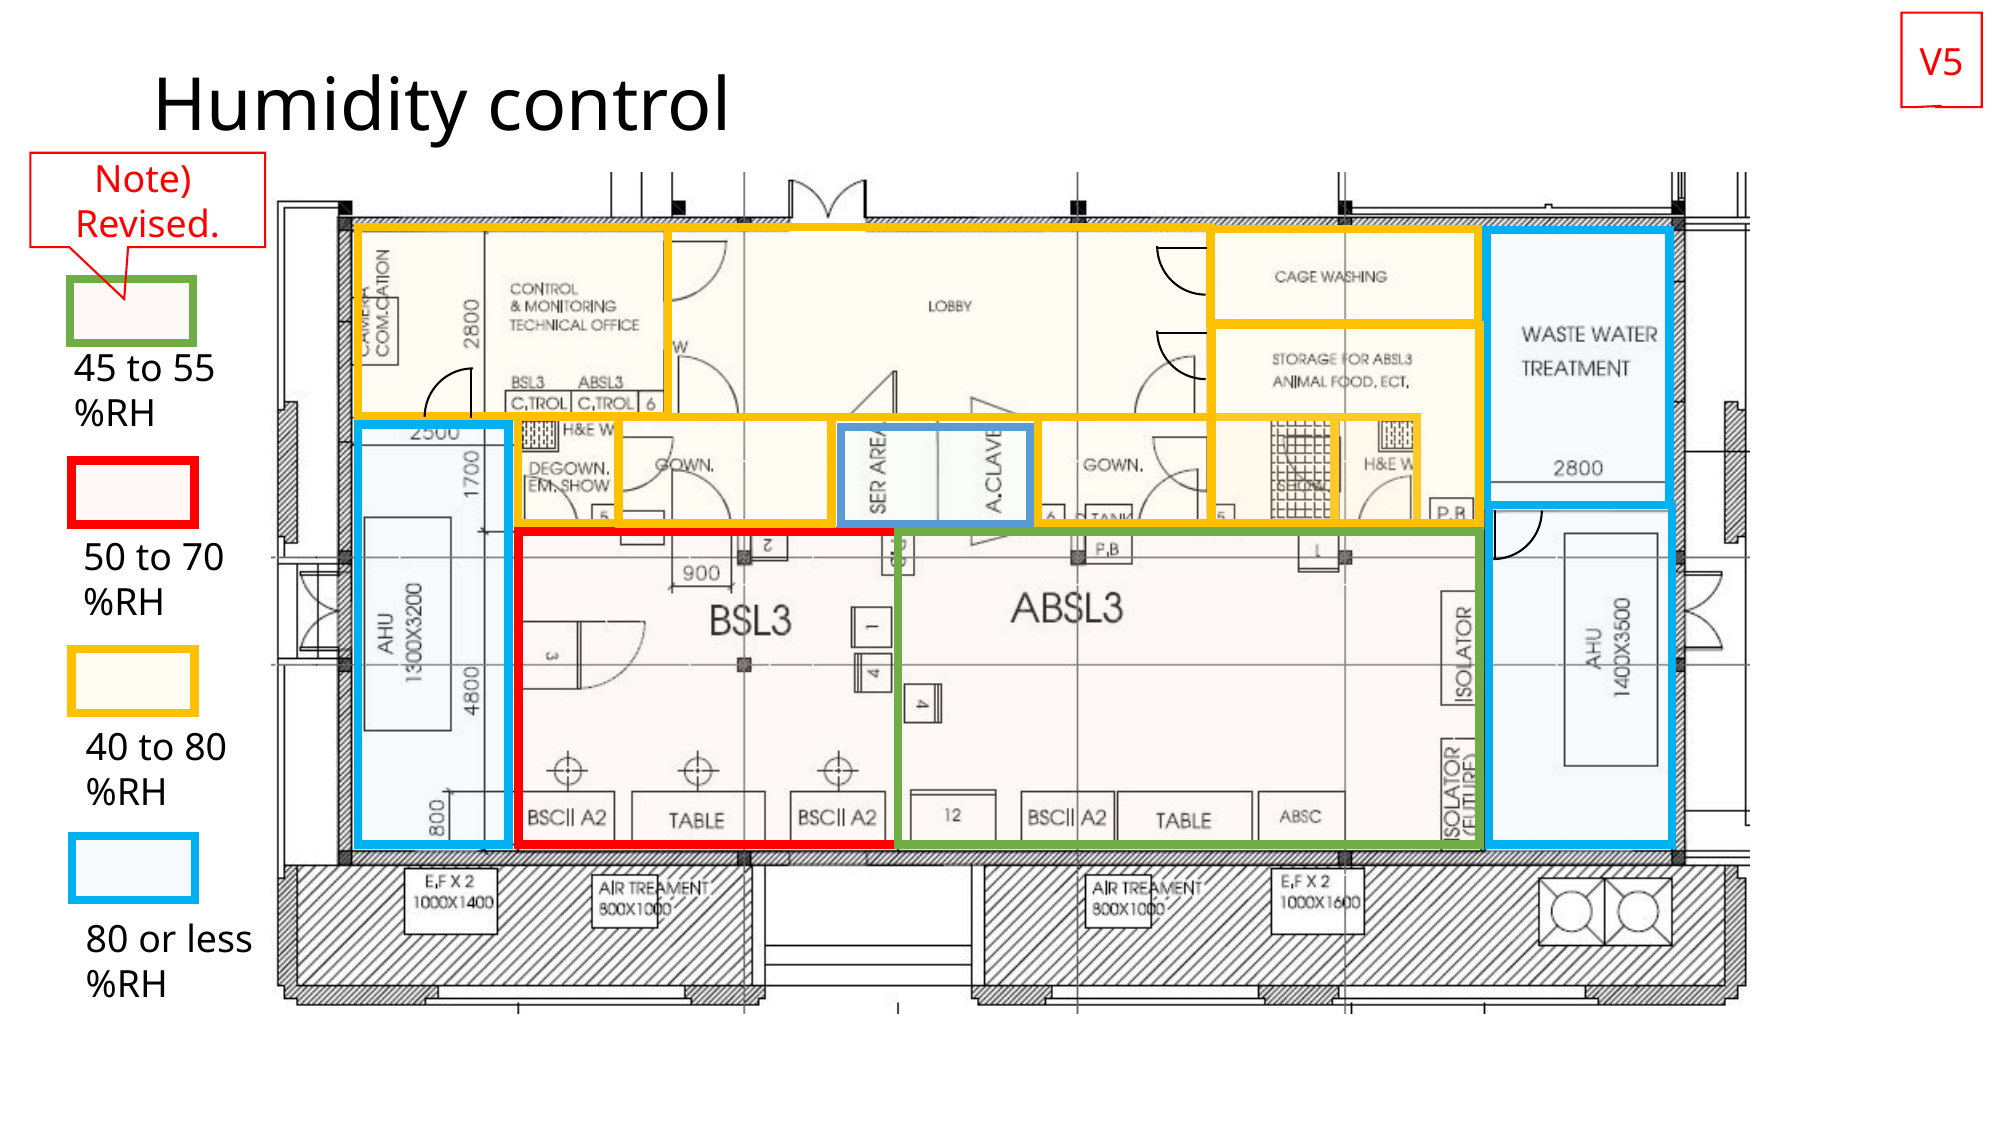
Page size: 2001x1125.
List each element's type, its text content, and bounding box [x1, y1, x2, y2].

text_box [424, 367, 523, 466]
text_box [71, 648, 195, 714]
text_box 45 to 55 %RH [59, 336, 261, 442]
text_box [69, 278, 194, 336]
text_box [71, 459, 195, 525]
text_box 50 to 70 %RH [68, 525, 270, 631]
text_box 80 or less %RH [70, 907, 270, 1012]
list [270, 172, 1750, 1014]
title Humidity control [137, 59, 1863, 155]
text_box [71, 835, 196, 901]
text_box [1444, 462, 1543, 560]
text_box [1156, 197, 1255, 282]
text_box V5 [1900, 11, 1983, 109]
text_box 40 to 80 %RH [70, 715, 270, 821]
text_box Note) Revised. [29, 151, 267, 302]
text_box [1156, 282, 1255, 380]
